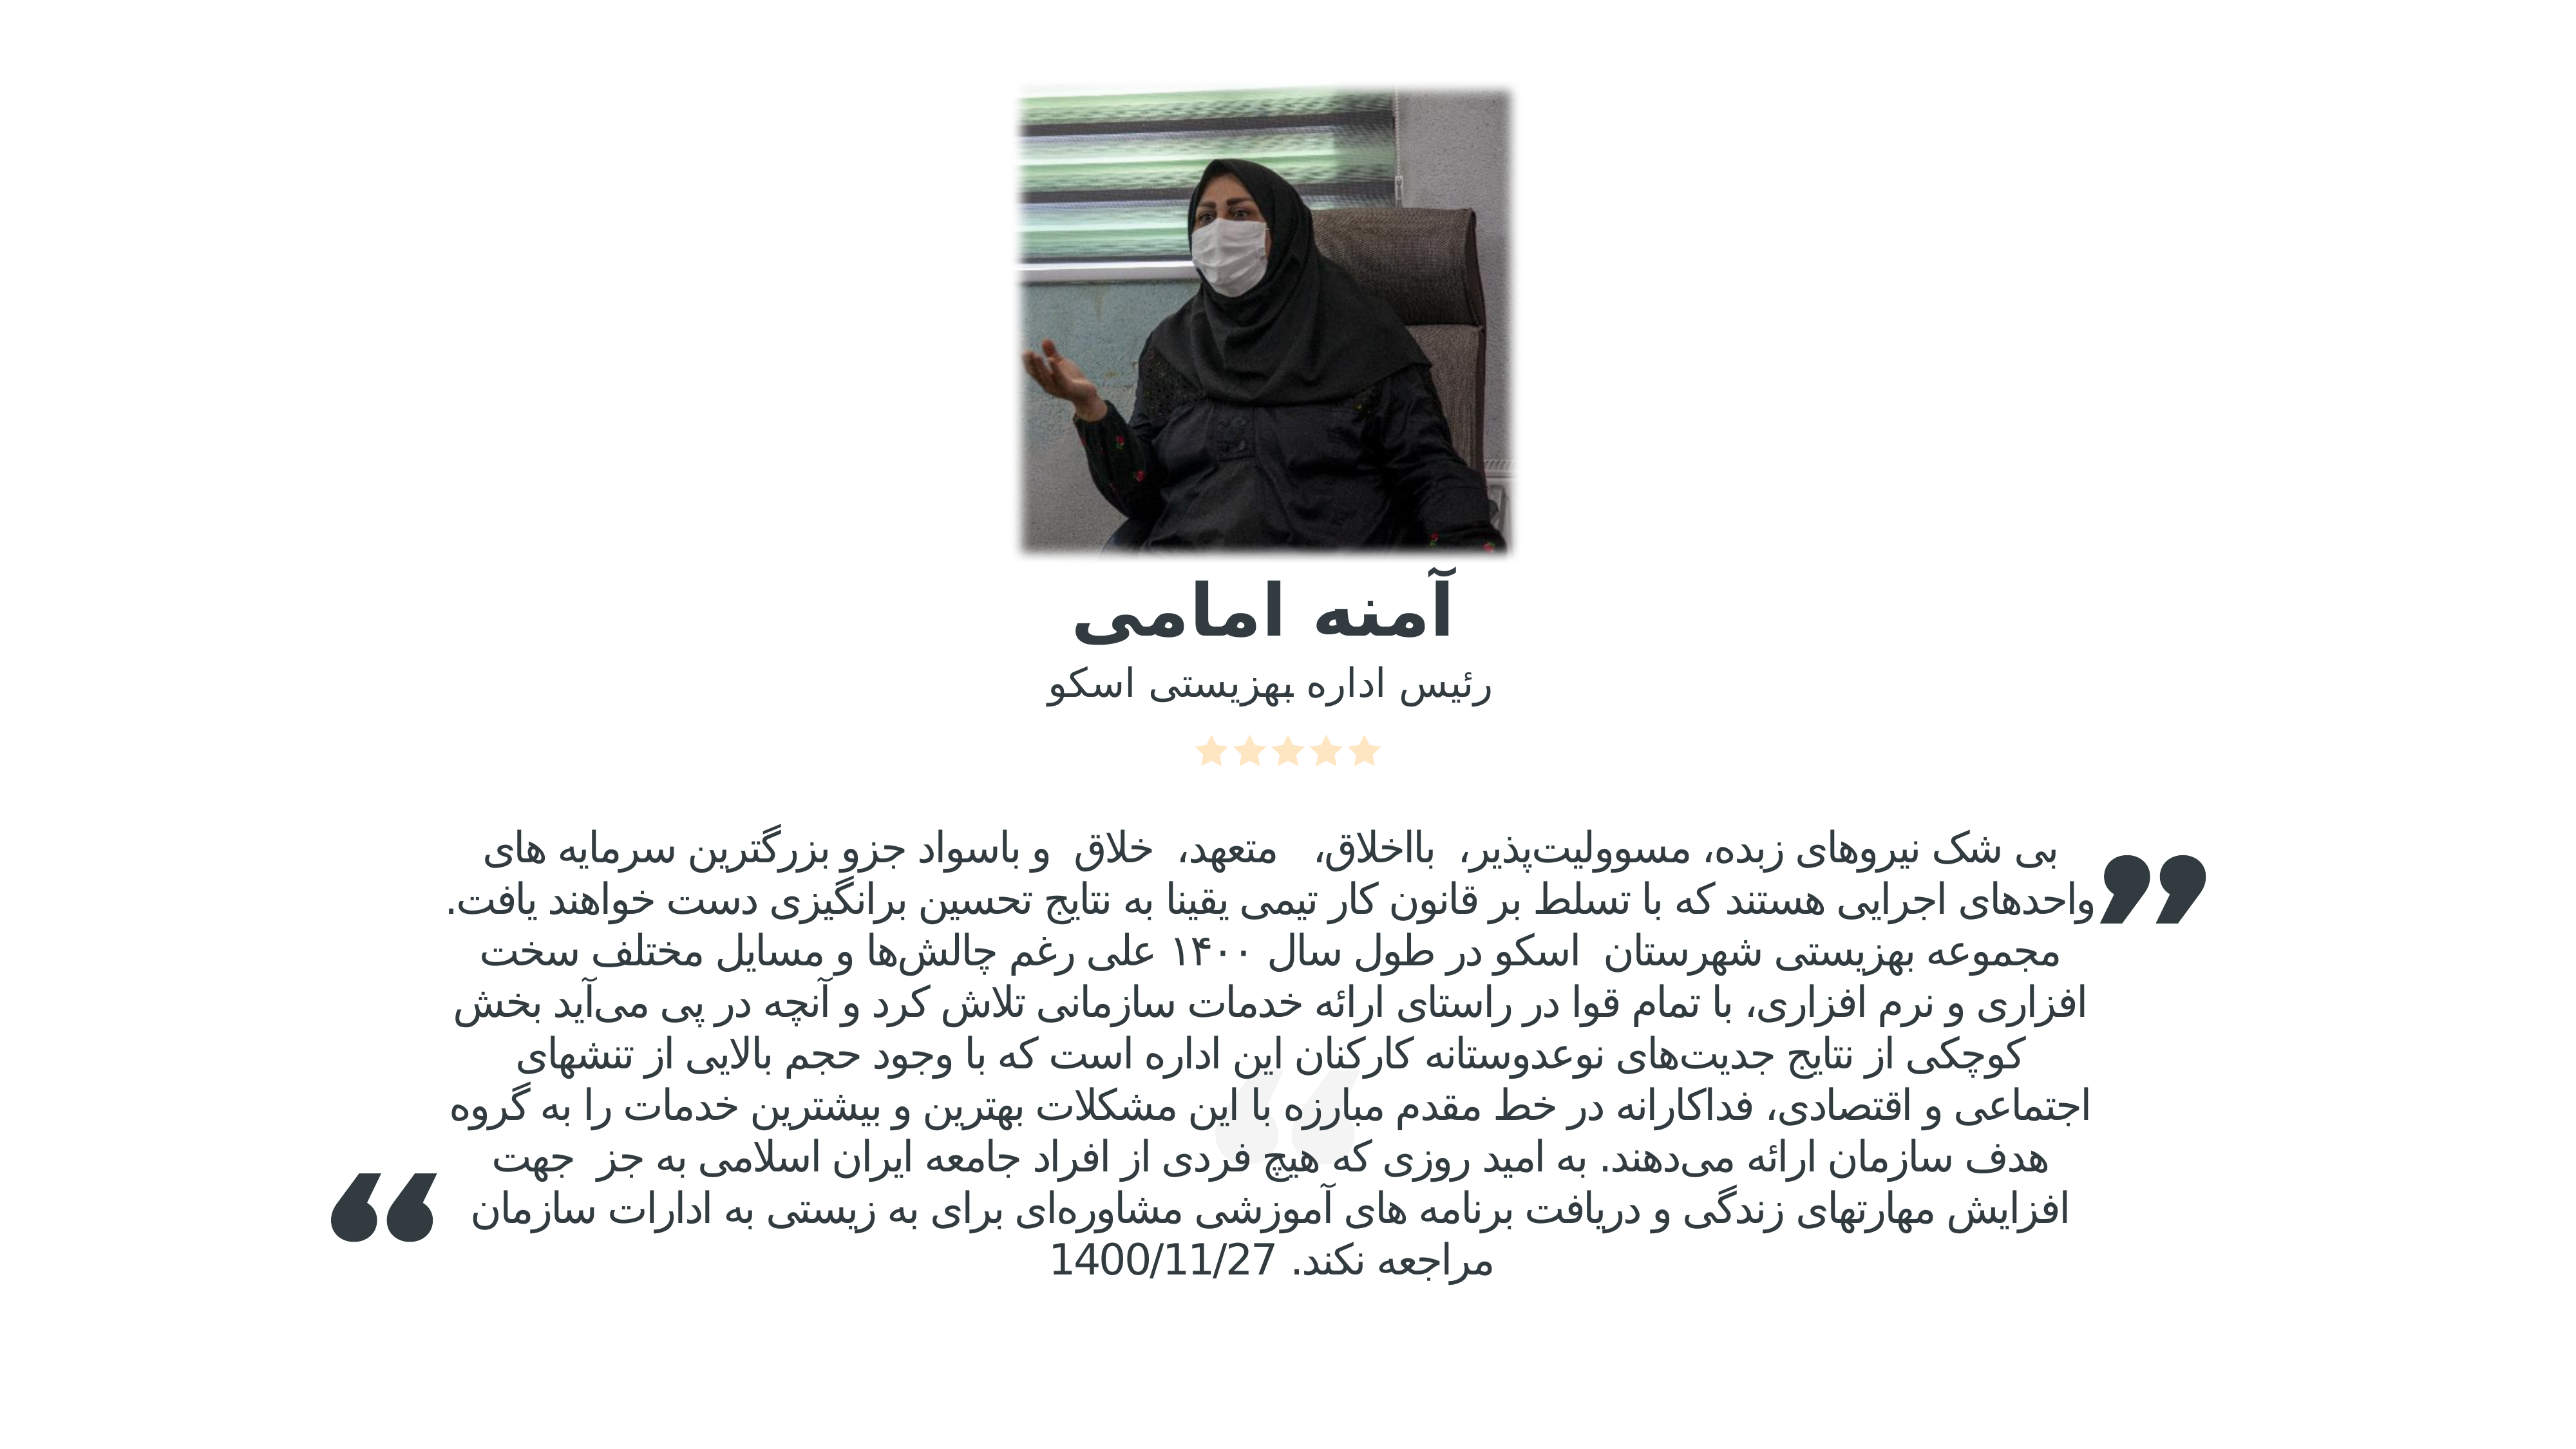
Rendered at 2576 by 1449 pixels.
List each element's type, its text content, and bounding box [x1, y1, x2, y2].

text_box آمنه امامی [1072, 580, 1455, 650]
text_box رئیس اداره بهزیستی اسکو [1048, 656, 1494, 705]
text_box [331, 1173, 381, 1242]
text_box [2099, 855, 2150, 924]
text_box [2155, 855, 2206, 924]
text_box بی شک نیروهای زبده، مسوولیت‌پذیر، بااخلاق، متعهد، خلاق و باسواد جزو بزرگترین سرمایه های واحدهای اجرایی هستند که با تسلط بر قانون کار تیمی یقینا به نتایج تحسین برانگیزی دست خواهند یافت. مجموعه بهزیستی شهرستان اسکو در طول سال ۱۴۰۰ علی رغم چالش‌ها و مسایل مختلف سخت افزاری و نرم افزاری، با تمام قوا در راستای ارائه خدمات سازمانی تلاش کرد و آنچه در پی می‌آید بخش کوچکی از نتایج جدیت‌های نوعدوستانه کارکنان این اداره است که با وجود حجم بالایی از تنشهای اجتماعی و اقتصادی، فداکارانه در خط مقدم مبارزه با این مشکلات بهترین و بیشترین خدمات را به گروه هدف سازمان ارائه می‌دهند. به امید روزی که هیچ فردی از افراد جامعه ایران اسلامی به جز جهت افزایش مهارتهای زندگی و دریافت برنامه های آموزشی مشاوره‌ای برای به زیستی به ادارات سازمان مراجعه نکند. 1400/11/27 [444, 820, 2100, 1283]
text_box [386, 1173, 437, 1242]
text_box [1195, 734, 1381, 766]
picture [1010, 79, 1522, 565]
